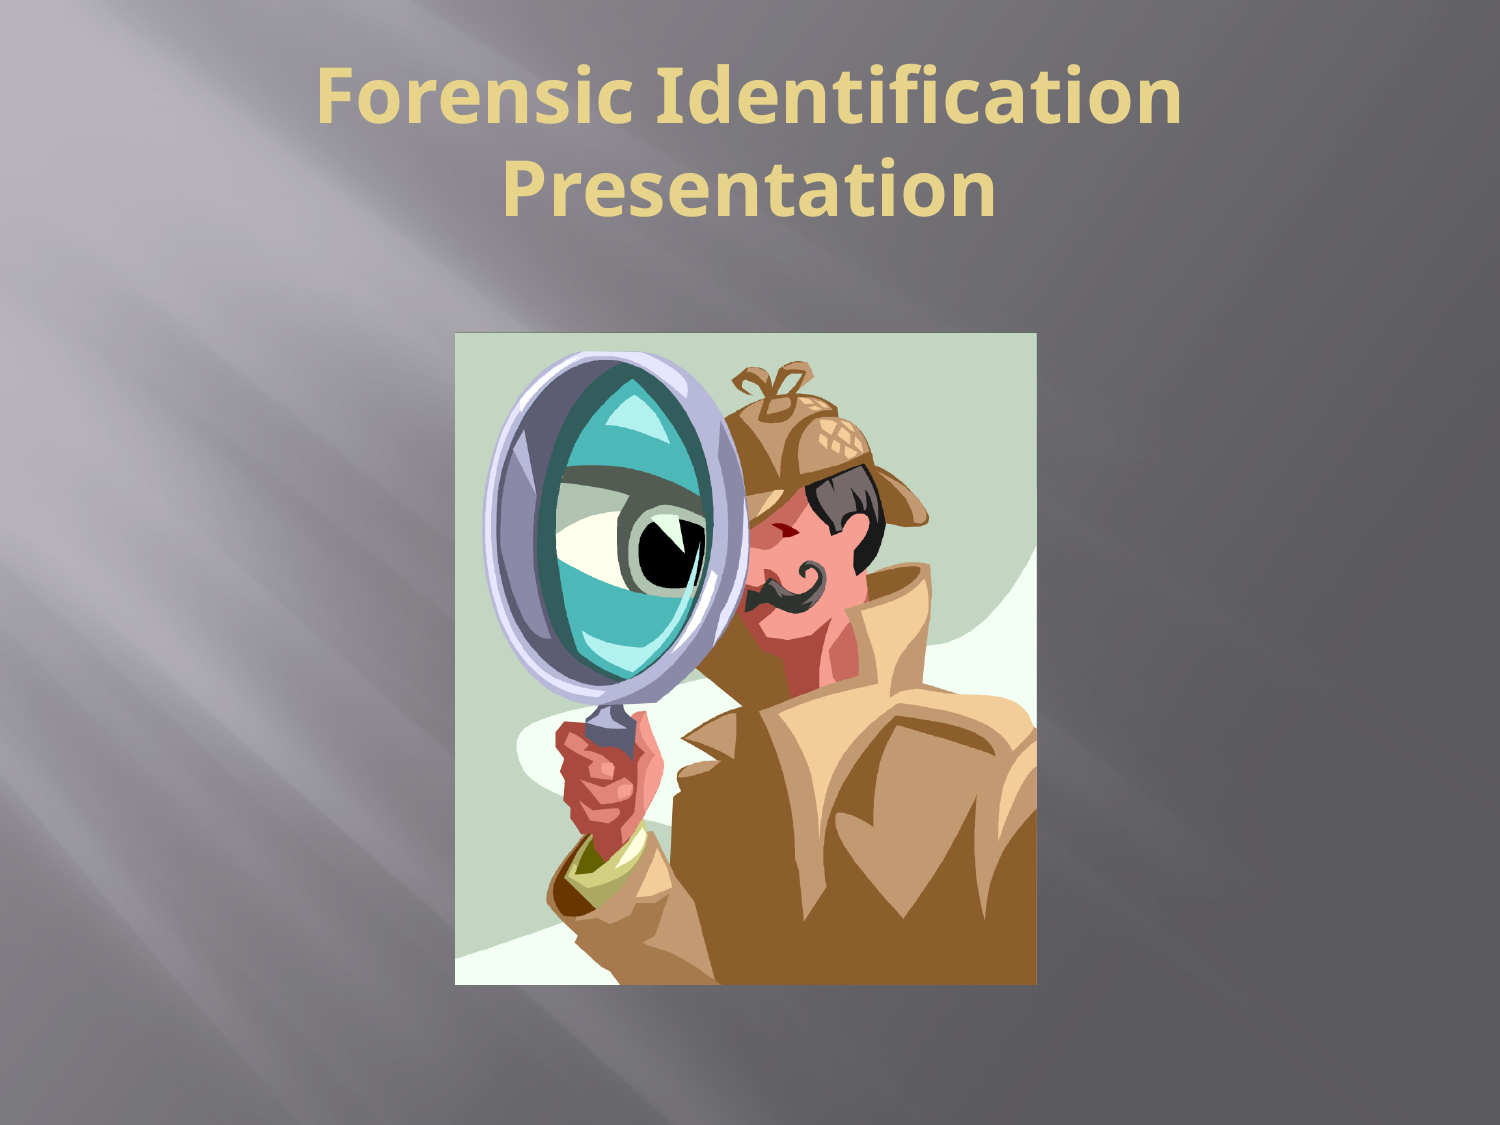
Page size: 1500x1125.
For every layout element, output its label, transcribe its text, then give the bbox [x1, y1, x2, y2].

title Forensic Identification Presentation [74, 44, 1426, 234]
picture [0, 0, 1500, 1125]
